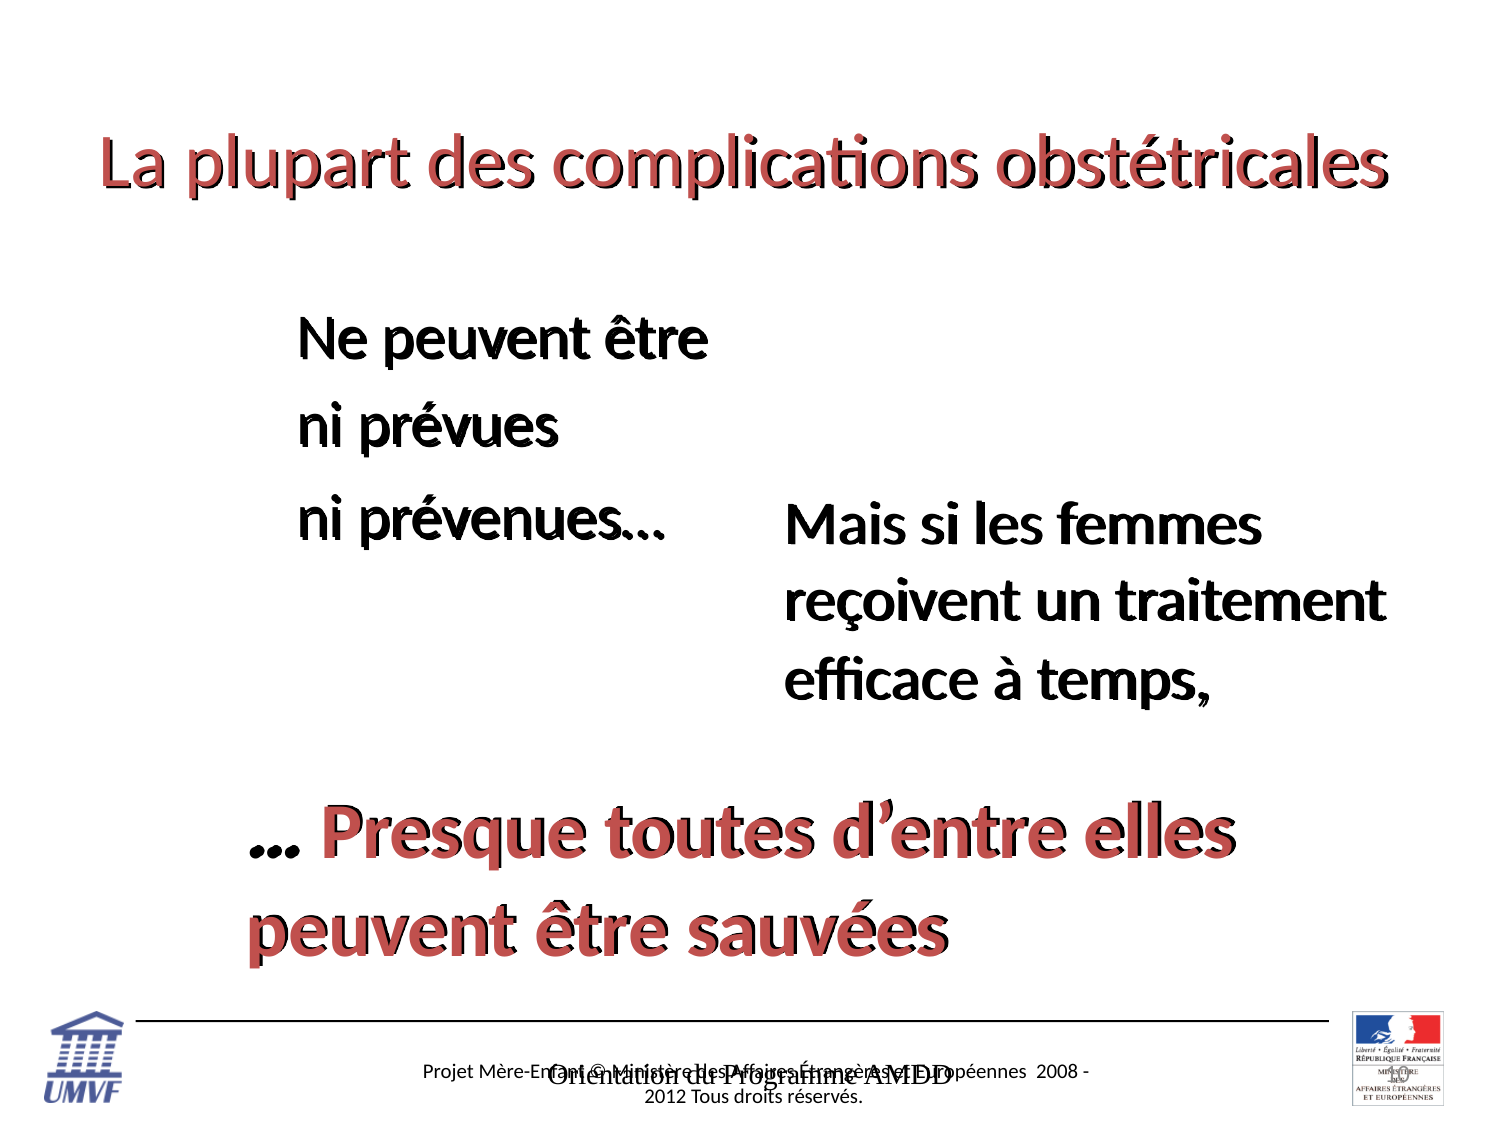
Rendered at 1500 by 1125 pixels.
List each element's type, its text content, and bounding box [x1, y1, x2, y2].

picture [1352, 1011, 1444, 1106]
text_box … Presque toutes d’entre elles peuvent être sauvées [231, 786, 1268, 984]
picture [44, 1011, 124, 1103]
title La plupart des complications obstétricales [74, 62, 1413, 251]
list Mais si les femmes reçoivent un traitement efficace à temps, [712, 470, 1500, 771]
slide_number 10 [1074, 1042, 1425, 1103]
list Ne peuvent être ni prévues ni prévenues… [224, 287, 851, 613]
footer Orientation du Programme AMDD [512, 1042, 988, 1103]
